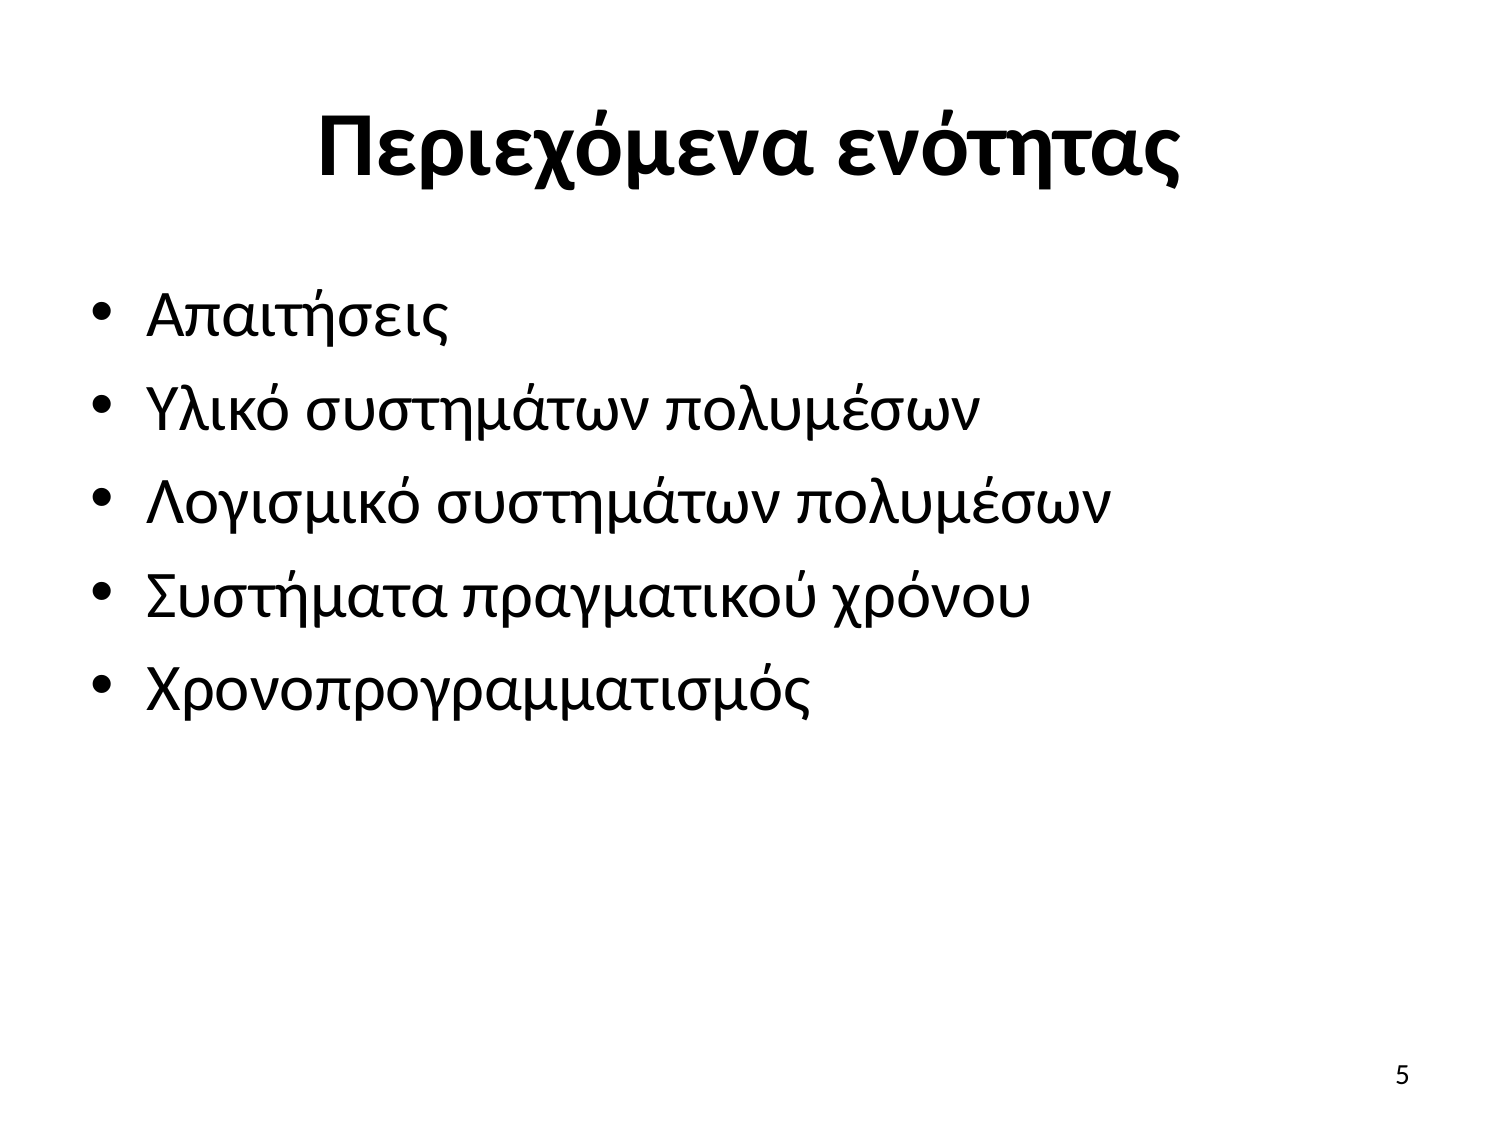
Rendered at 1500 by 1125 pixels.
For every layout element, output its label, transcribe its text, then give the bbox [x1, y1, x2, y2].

slide_number 5 [1074, 1042, 1425, 1103]
title Περιεχόμενα ενότητας [75, 45, 1425, 233]
list Απαιτήσεις Υλικό συστημάτων πολυμέσων Λογισμικό συστημάτων πολυμέσων Συστήματα πραγματικού χρόνου Χρονοπρογραμματισμός [75, 262, 1425, 1005]
